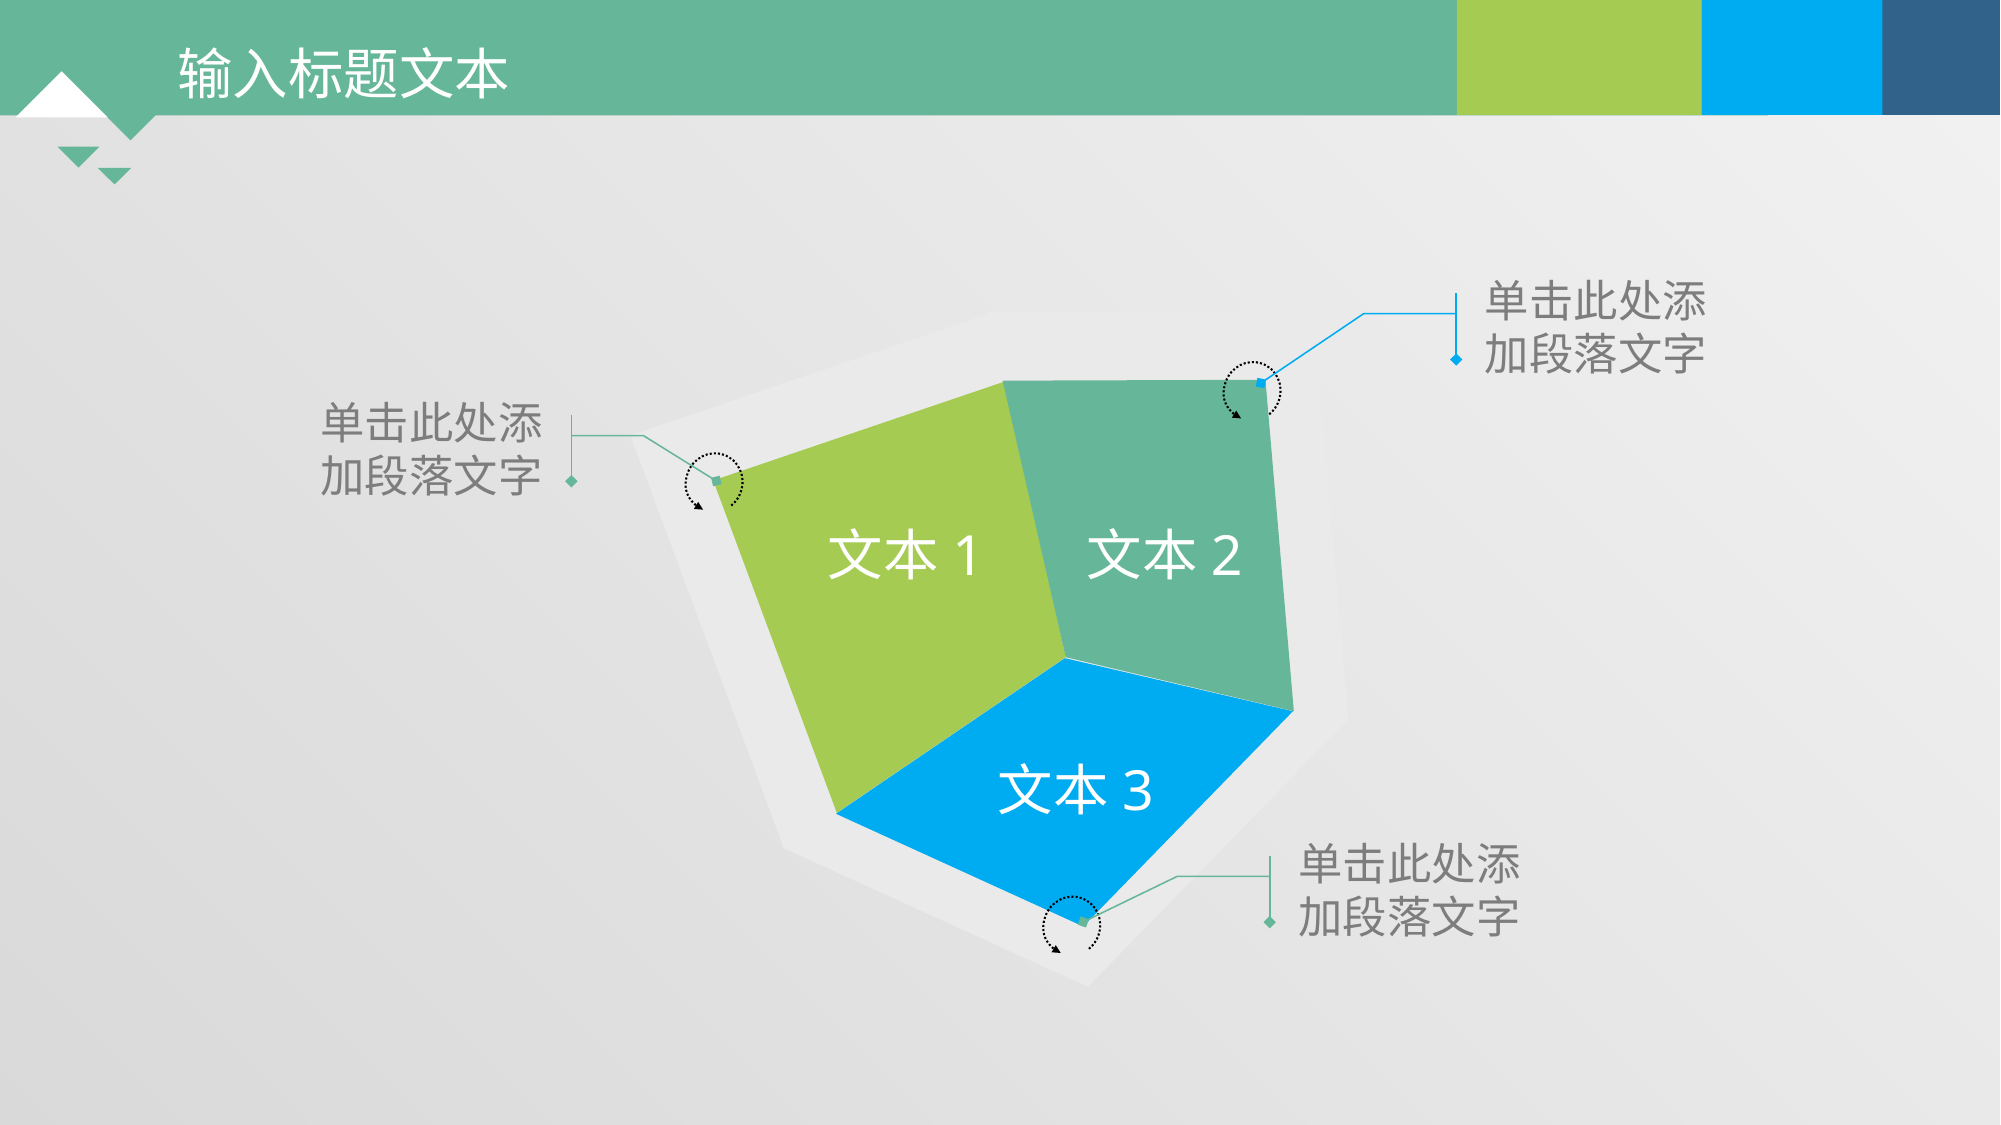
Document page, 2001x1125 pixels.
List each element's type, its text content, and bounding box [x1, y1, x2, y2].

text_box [630, 310, 1349, 988]
text_box 单击此处添加段落文字 [284, 415, 558, 481]
text_box 单击此处添加段落文字 [1353, 856, 1557, 922]
text_box 单击此处添加段落文字 [1470, 293, 1744, 359]
text_box 单击此处添加段落文字 [565, 414, 625, 488]
text_box 单击此处添加段落文字 [1353, 293, 1463, 366]
